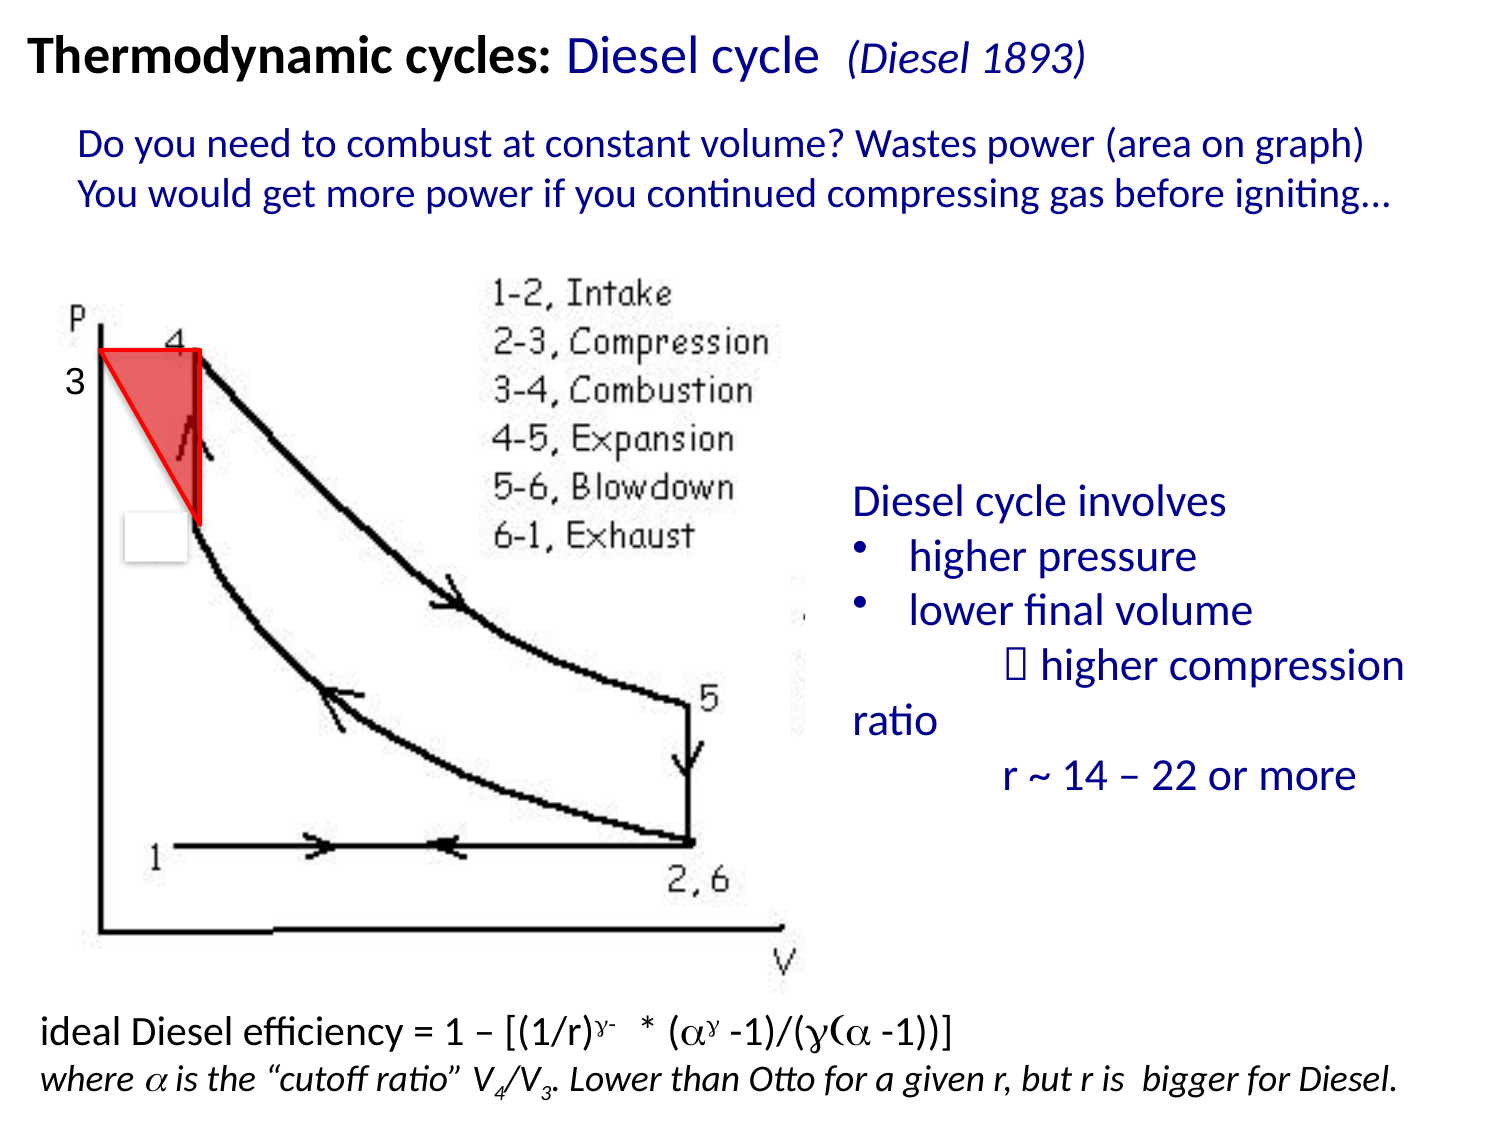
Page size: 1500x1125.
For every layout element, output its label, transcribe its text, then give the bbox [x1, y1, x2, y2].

text_box Thermodynamic cycles: Diesel cycle (Diesel 1893) [12, 12, 1500, 93]
text_box Diesel cycle involves higher pressure lower final volume  higher compression ratio r ~ 14 – 22 or more [837, 462, 1463, 863]
text_box Do you need to combust at constant volume? Wastes power (area on graph) You would get more power if you continued compressing gas before igniting... [62, 108, 1500, 224]
text_box [74, 237, 1288, 313]
picture [37, 262, 814, 1003]
text_box ideal Diesel efficiency = 1 – [(1/r)g- * (ag -1)/(g(a -1))] where a is the “cutoff ratio” V4/V3. Lower than Otto for a given r, but r is bigger for Diesel. [24, 996, 1500, 1113]
